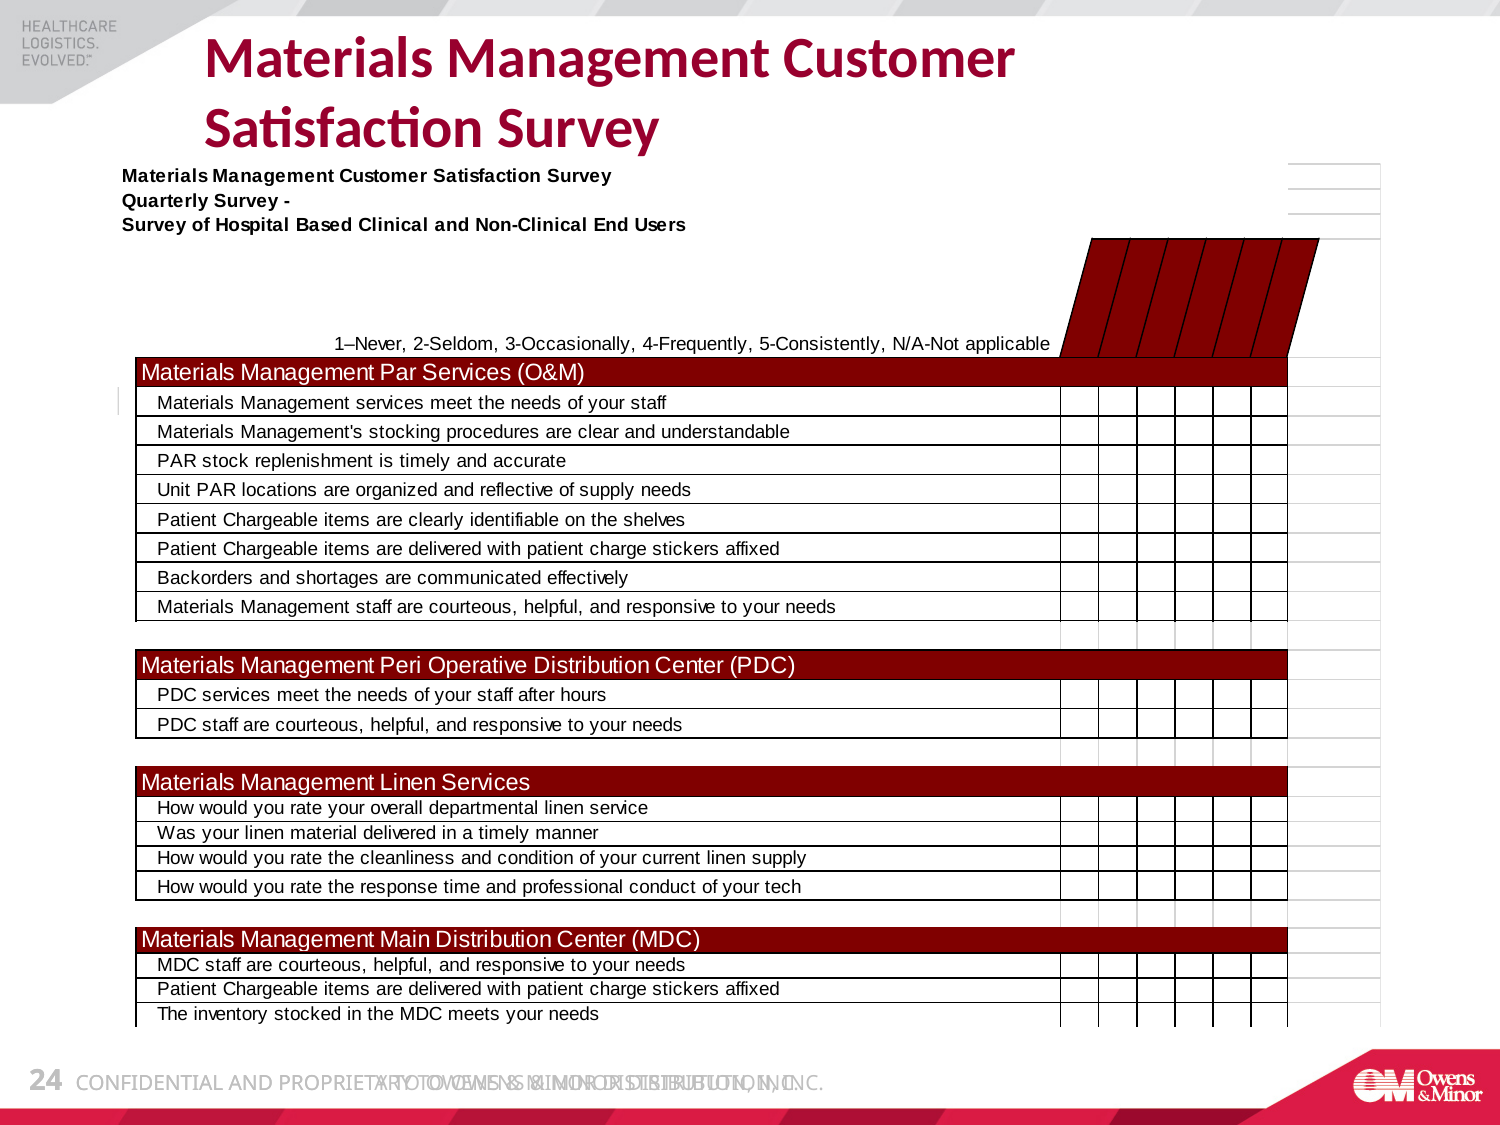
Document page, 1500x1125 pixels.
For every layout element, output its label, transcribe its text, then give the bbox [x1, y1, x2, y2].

title Materials Management Customer Satisfaction Survey [189, 11, 1302, 121]
picture [0, 0, 1500, 1125]
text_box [117, 163, 1383, 1029]
